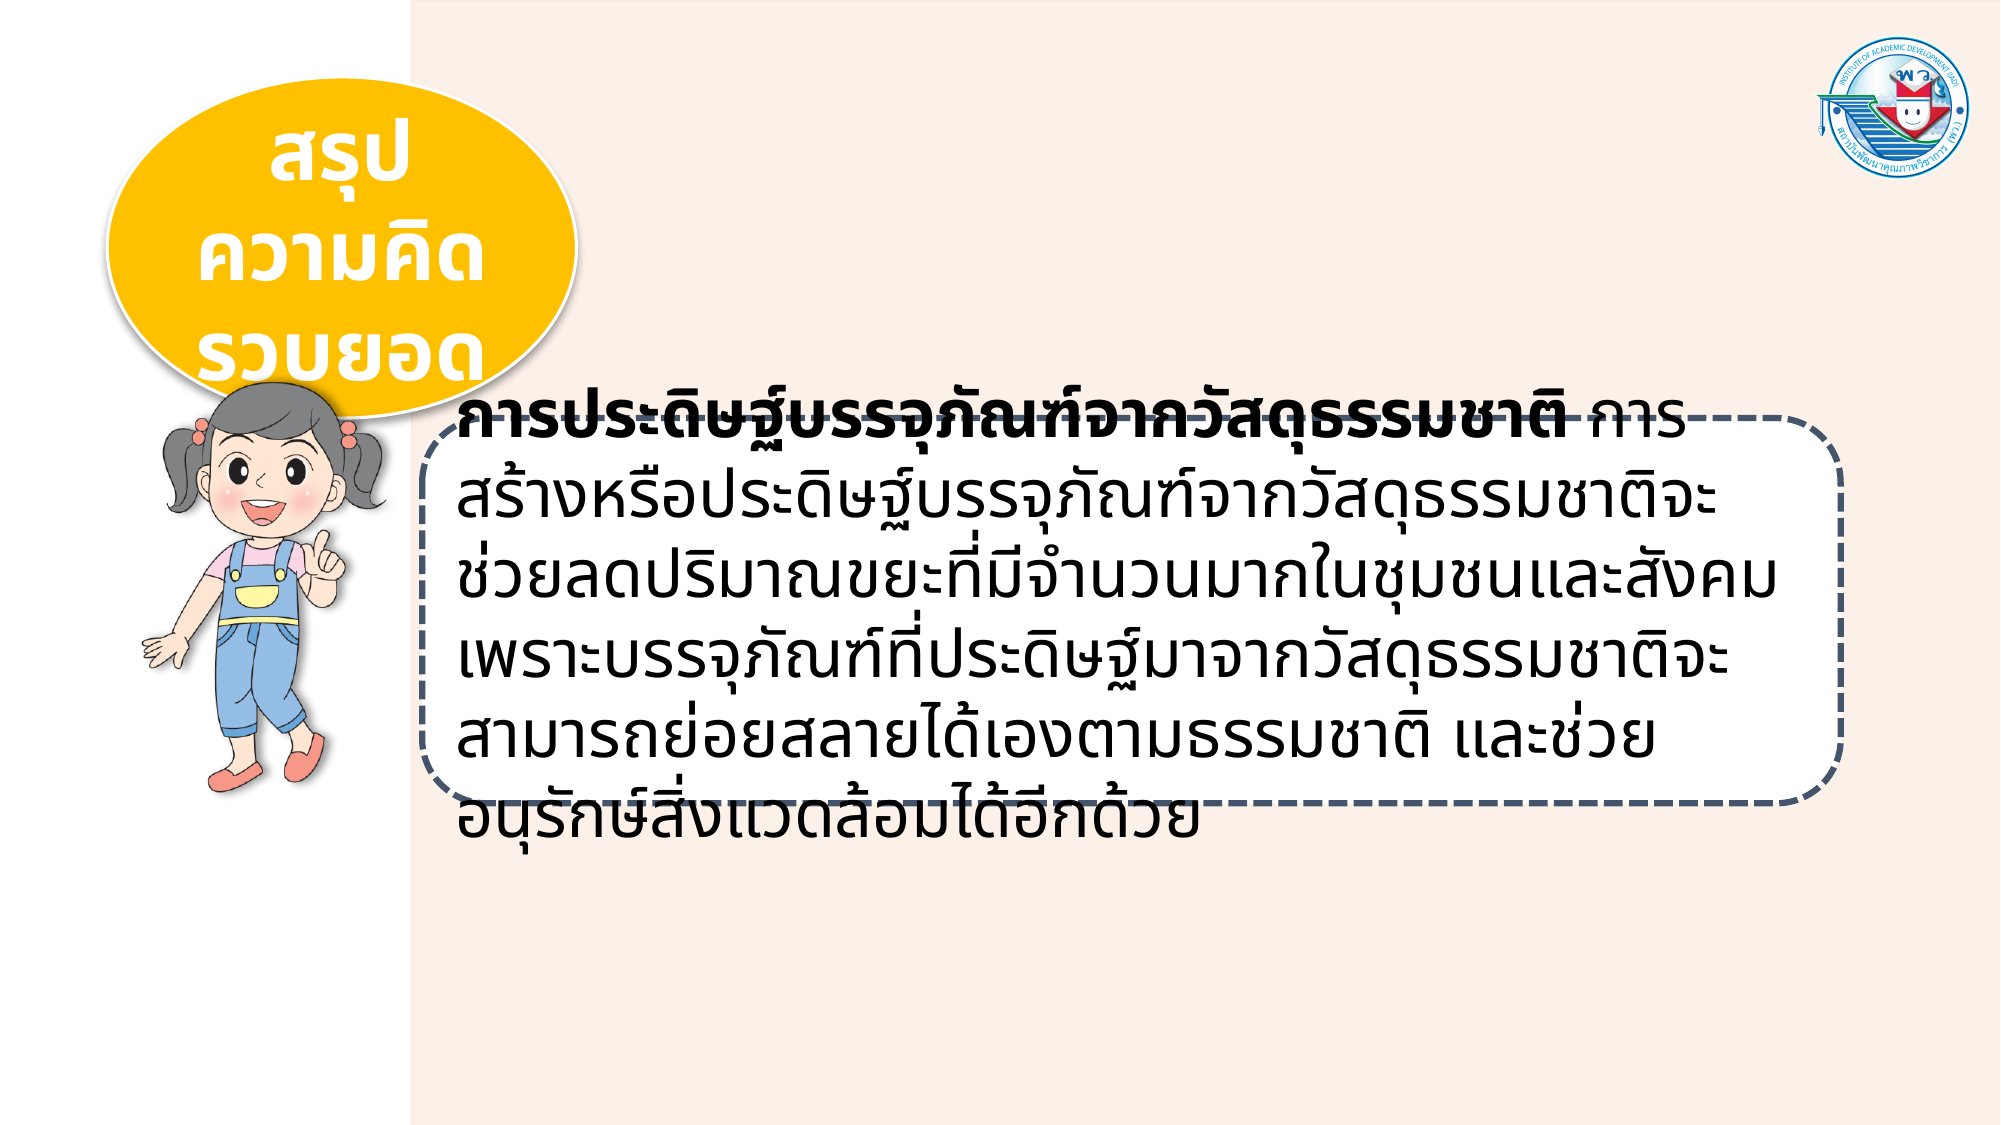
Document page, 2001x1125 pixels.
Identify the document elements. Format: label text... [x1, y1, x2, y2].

picture [1814, 35, 1971, 180]
picture [138, 376, 391, 798]
text_box [411, 0, 2000, 1125]
text_box การประดิษฐ์บรรจุภัณฑ์จากวัสดุธรรมชาติ การสร้างหรือประดิษฐ์บรรจุภัณฑ์จากวัสดุธรรมชาติจะช่วยลดปริมาณขยะที่มีจำนวนมากในชุมชนและสังคม เพราะบรรจุภัณฑ์ที่ประดิษฐ์มาจากวัสดุธรรมชาติจะสามารถย่อยสลายได้เองตามธรรมชาติ และช่วยอนุรักษ์สิ่งแวดล้อมได้อีกด้วย [421, 417, 1842, 805]
text_box สรุปความคิดรวบยอด [105, 75, 579, 414]
